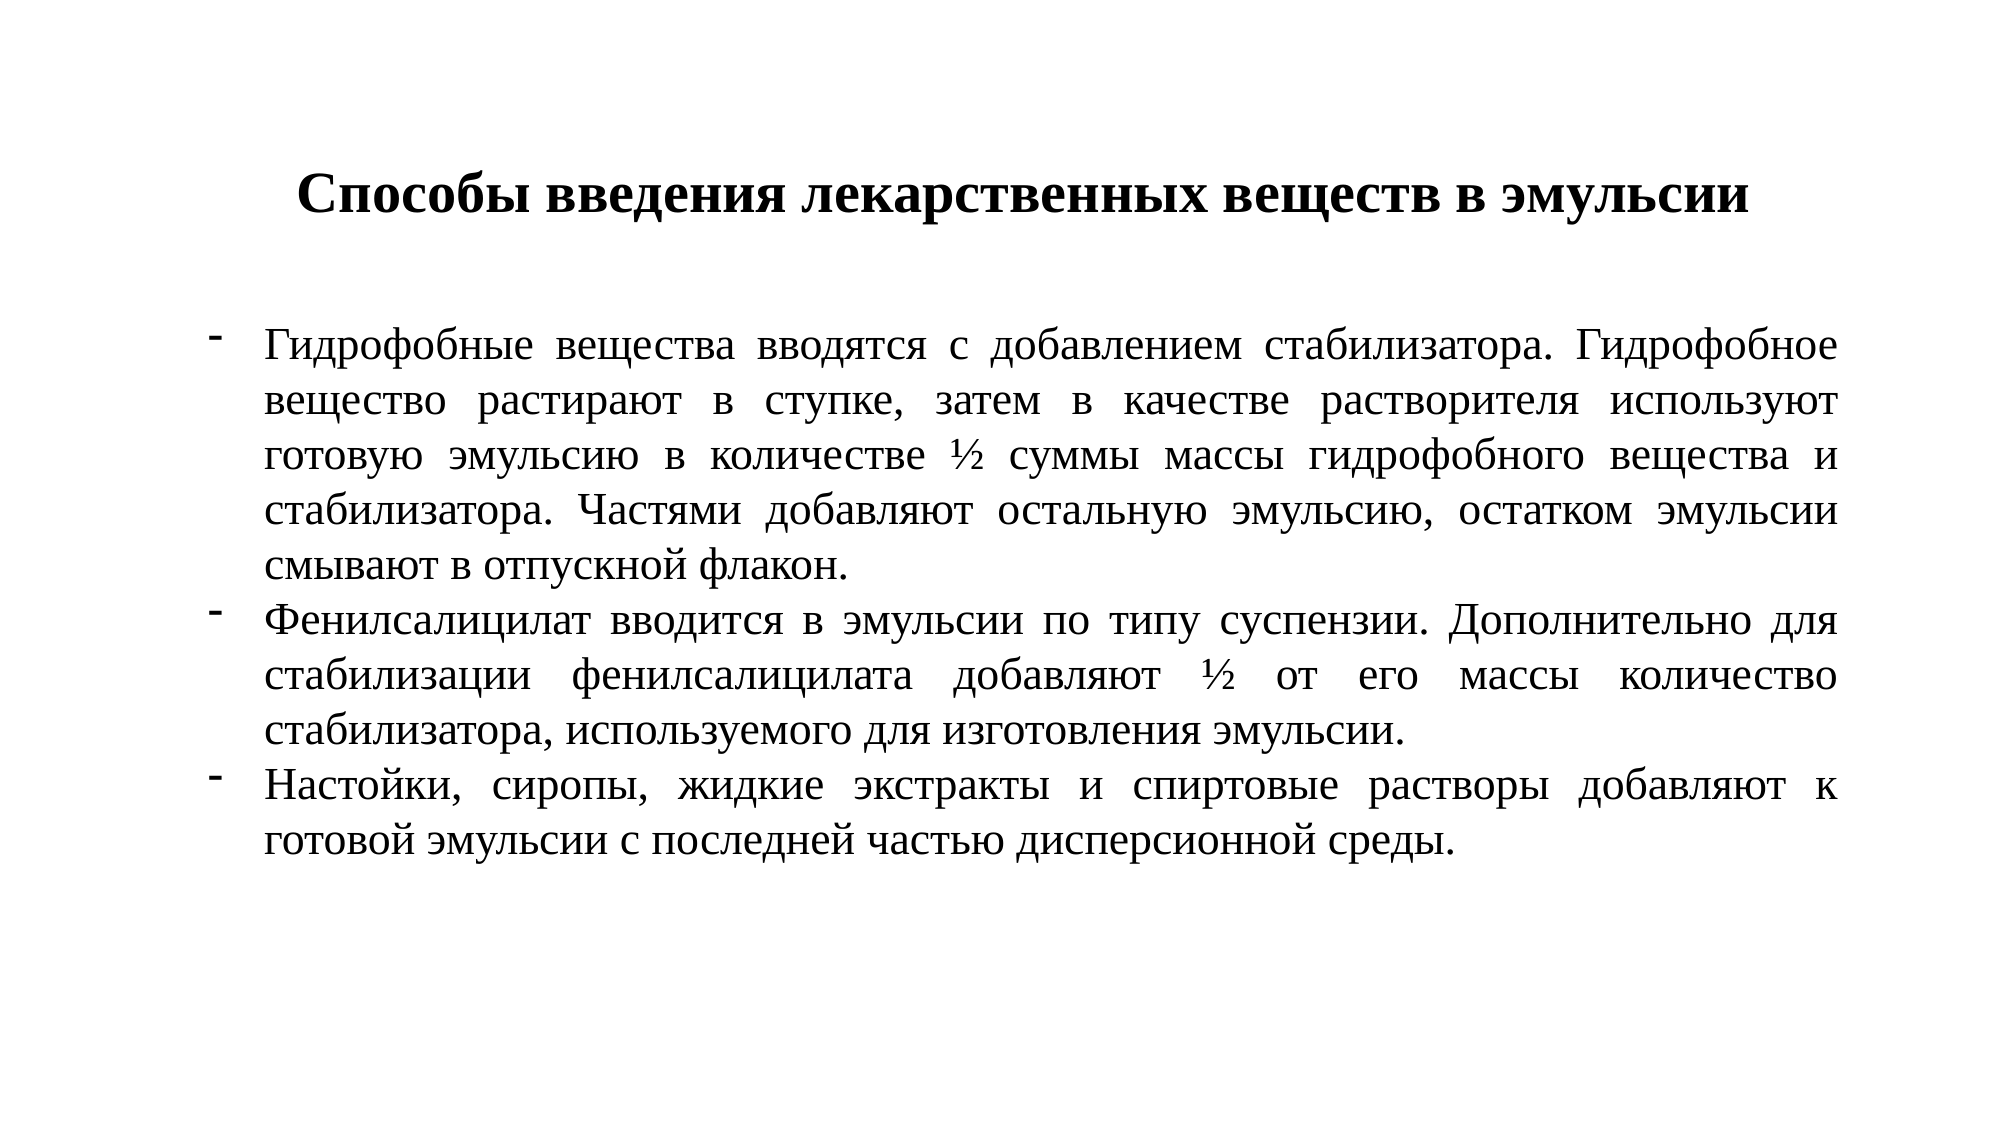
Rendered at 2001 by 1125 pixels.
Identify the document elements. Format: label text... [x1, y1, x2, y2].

text_box Способы введения лекарственных веществ в эмульсии Гидрофобные вещества вводятся с добавлением стабилизатора. Гидрофобное вещество растирают в ступке, затем в качестве растворителя используют готовую эмульсию в количестве ½ суммы массы гидрофобного вещества и стабилизатора. Частями добавляют остальную эмульсию, остатком эмульсии смывают в отпускной флакон. Фенилсалицилат вводится в эмульсии по типу суспензии. Дополнительно для стабилизации фенилсалицилата добавляют ½ от его массы количество стабилизатора, используемого для изготовления эмульсии. Настойки, сиропы, жидкие экстракты и спиртовые растворы добавляют к готовой эмульсии с последней частью дисперсионной среды. [193, 146, 1855, 871]
